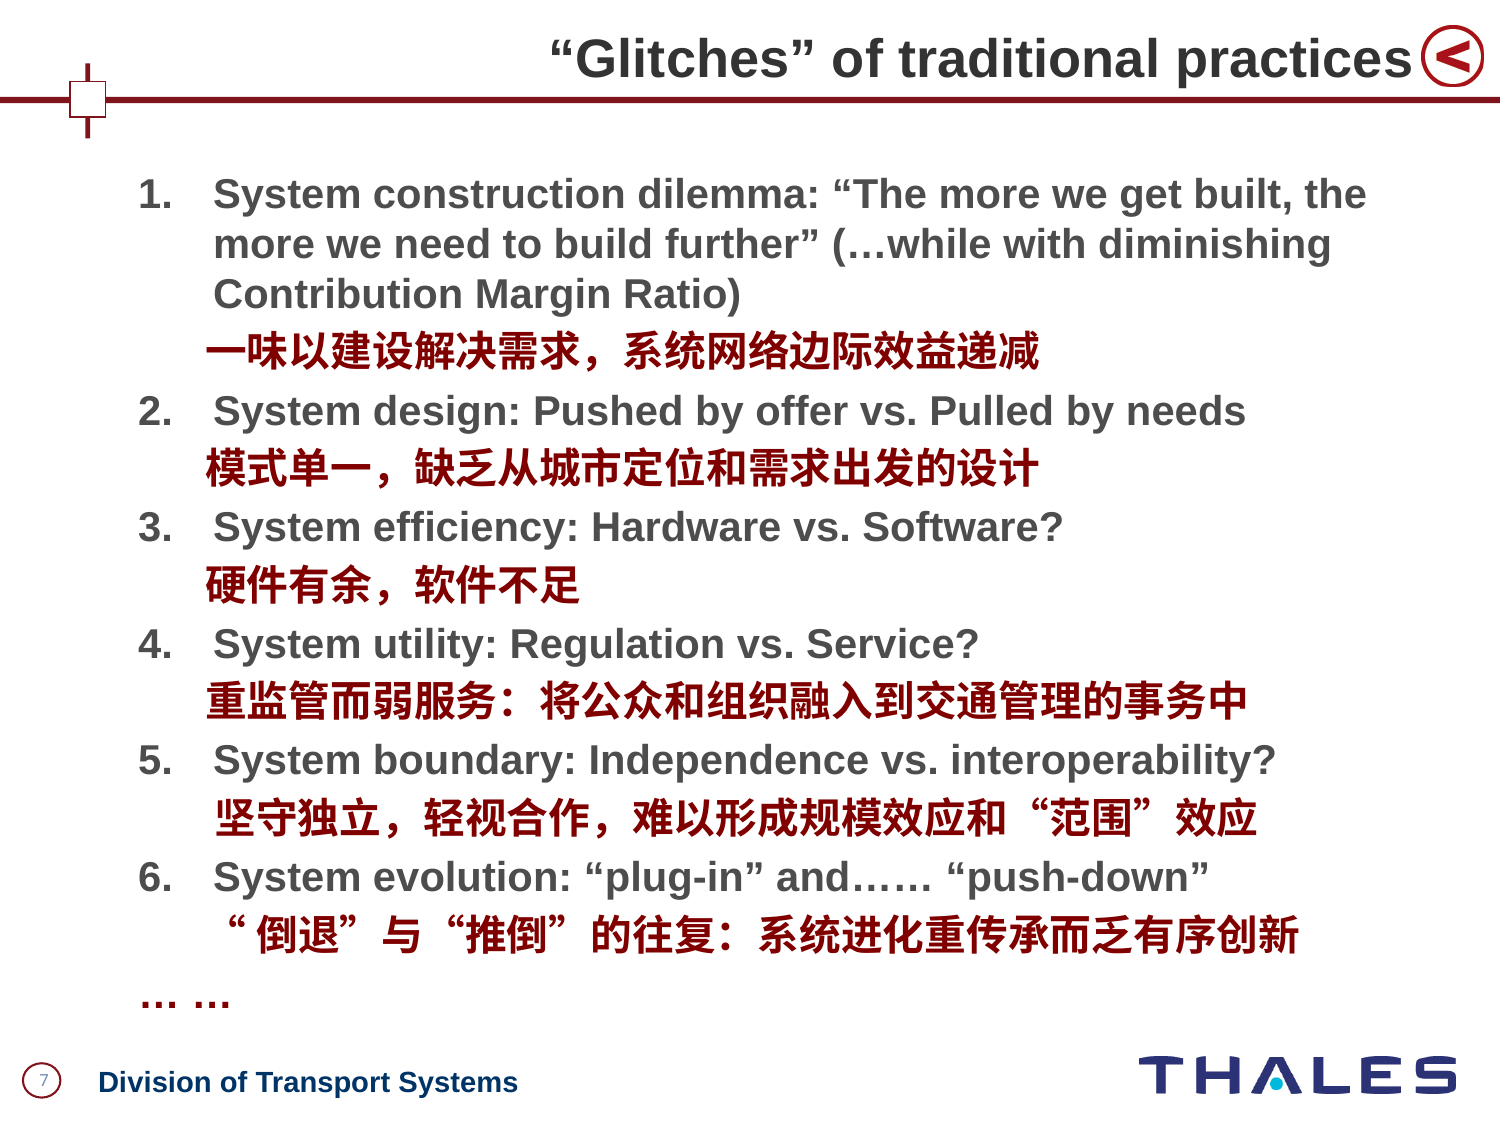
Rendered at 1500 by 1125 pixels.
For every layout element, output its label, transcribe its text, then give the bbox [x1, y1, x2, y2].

text_box “Glitches” of traditional practices [158, 21, 1430, 91]
picture [1139, 1056, 1456, 1094]
text_box System construction dilemma: “The more we get built, the more we need to build further” (…while with diminishing Contribution Margin Ratio) 一味以建设解决需求，系统网络边际效益递减 System design: Pushed by offer vs. Pulled by needs 模式单一，缺乏从城市定位和需求出发的设计 System efficiency: Hardware vs. Software? 硬件有余，软件不足 System utility: Regulation vs. Service? 重监管而弱服务：将公众和组织融入到交通管理的事务中 System boundary: Independence vs. interoperability? 坚守独立，轻视合作，难以形成规模效应和“范围”效应 System evolution: “plug-in” and…… “push-down” “倒退”与“推倒”的往复：系统进化重传承而乏有序创新 … … [123, 158, 1472, 1025]
picture [1430, 25, 1484, 87]
